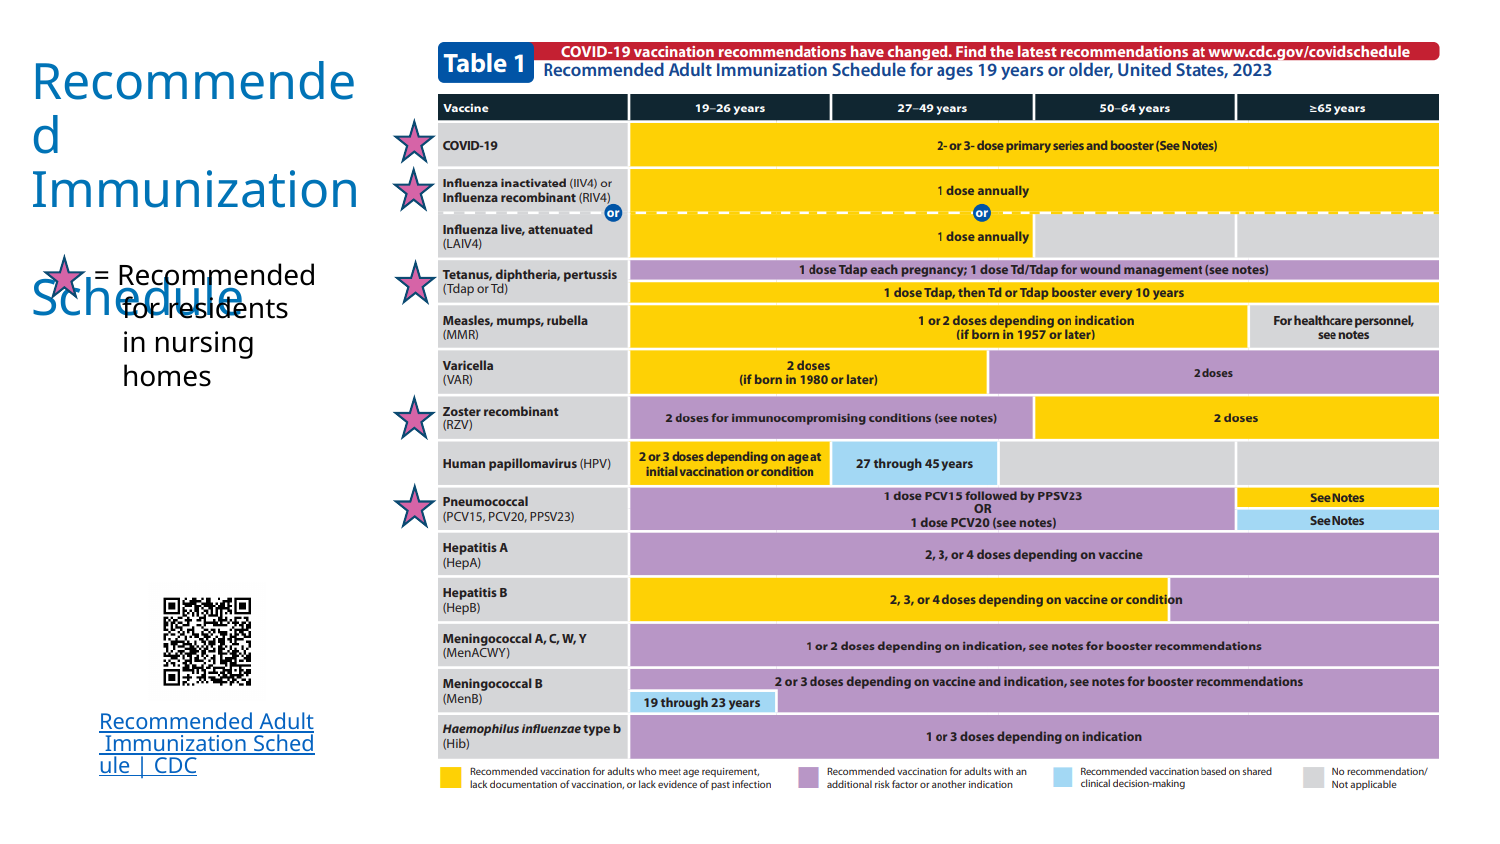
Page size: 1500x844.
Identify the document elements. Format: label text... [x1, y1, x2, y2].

text_box [393, 259, 419, 305]
text_box [392, 394, 419, 440]
text_box [42, 253, 86, 300]
text_box [392, 118, 419, 164]
picture [419, 32, 1462, 802]
text_box [392, 166, 419, 212]
text_box Recommended Adult Immunization Schedule | CDC [84, 700, 330, 745]
picture [148, 582, 266, 701]
text_box = Recommended for residents in nursing homes [79, 249, 336, 400]
title Recommended Immunization Schedule [16, 48, 383, 234]
text_box [393, 482, 419, 529]
